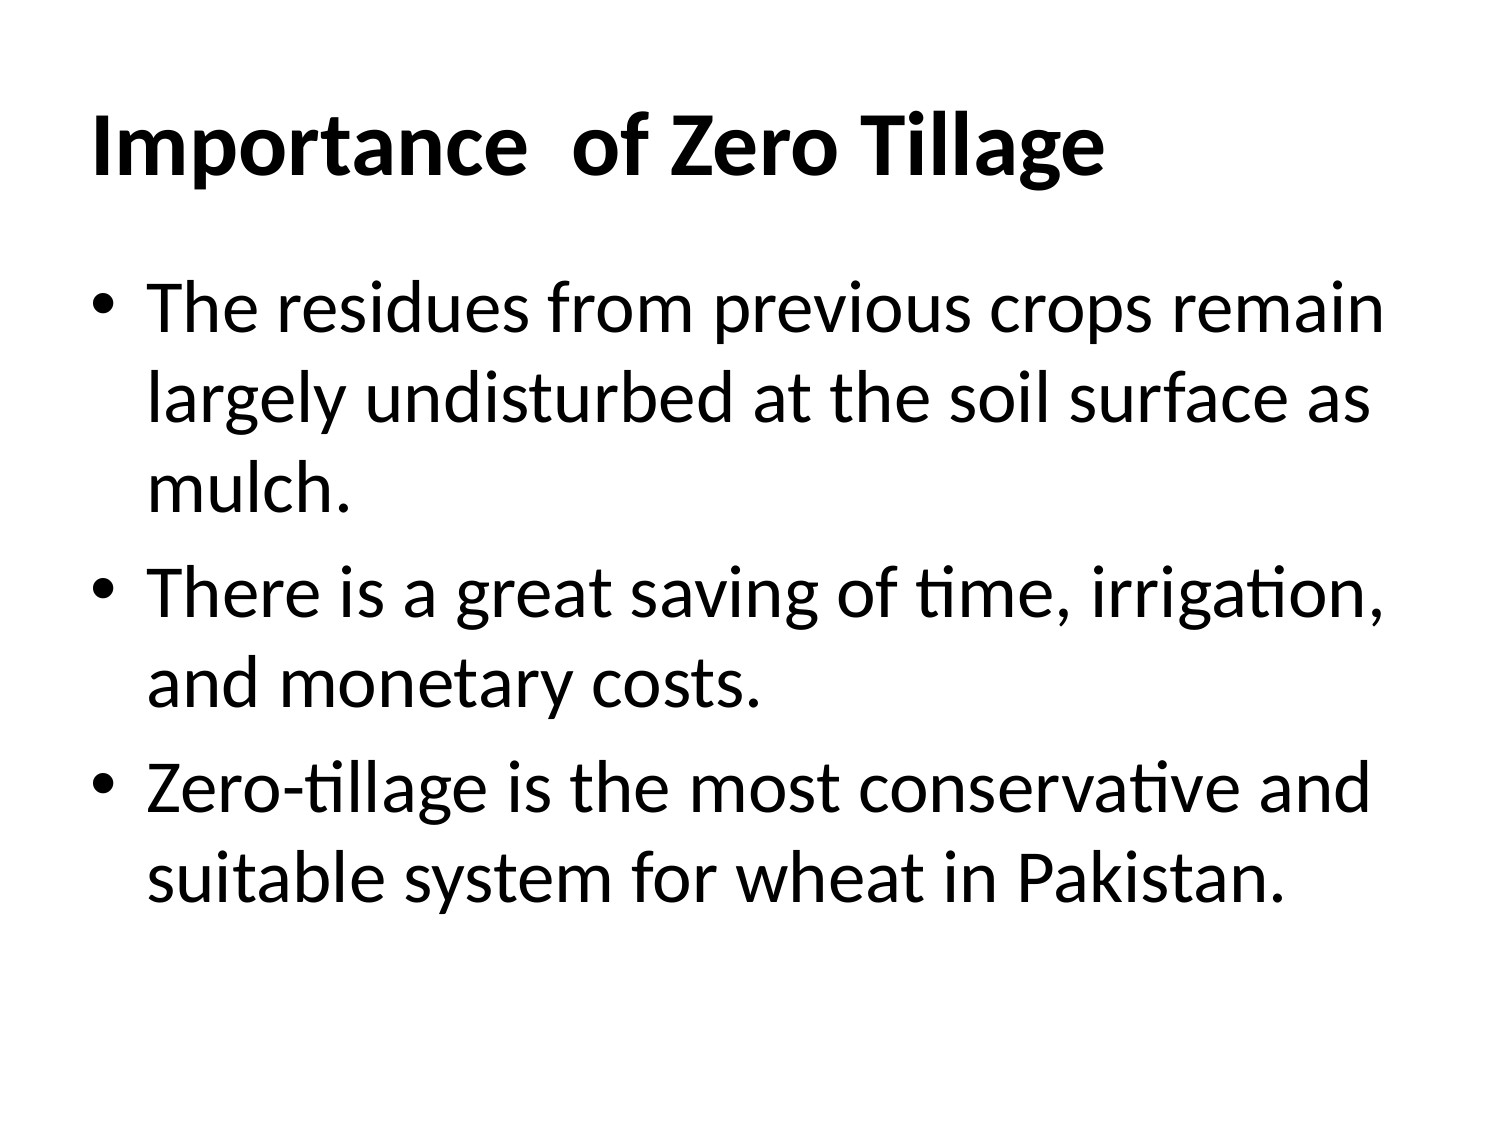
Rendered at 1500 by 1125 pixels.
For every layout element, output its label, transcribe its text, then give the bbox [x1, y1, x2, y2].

title Importance of Zero Tillage [75, 45, 1425, 233]
list The residues from previous crops remain largely undisturbed at the soil surface as mulch. There is a great saving of time, irrigation, and monetary costs. Zero-tillage is the most conservative and suitable system for wheat in Pakistan. [75, 249, 1425, 1005]
